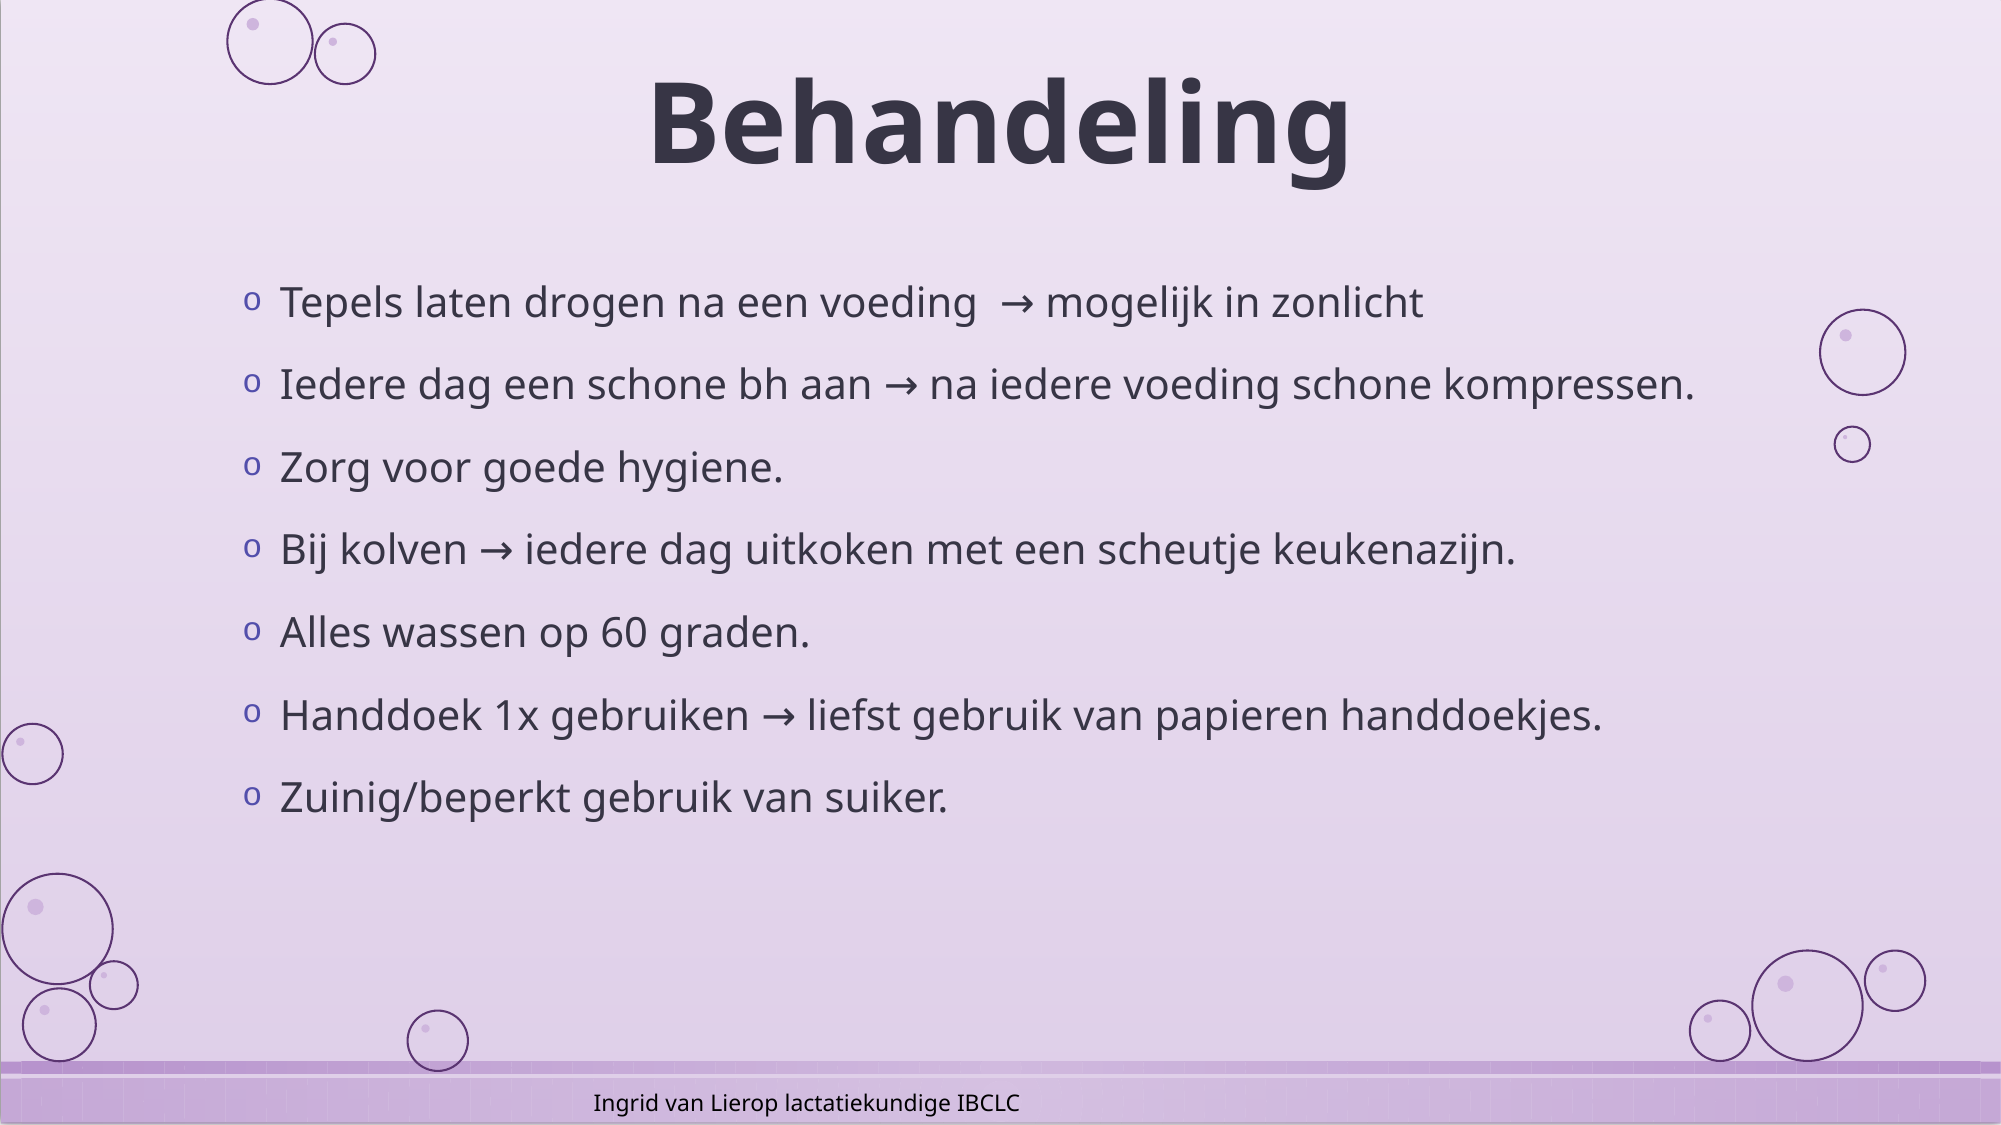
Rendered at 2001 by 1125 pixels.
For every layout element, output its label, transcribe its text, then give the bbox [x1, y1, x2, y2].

list Tepels laten drogen na een voeding → mogelijk in zonlicht Iedere dag een schone bh aan → na iedere voeding schone kompressen. Zorg voor goede hygiene. Bij kolven → iedere dag uitkoken met een scheutje keukenazijn. Alles wassen op 60 graden. Handdoek 1x gebruiken → liefst gebruik van papieren handdoekjes. Zuinig/beperkt gebruik van suiker. [219, 273, 1780, 1027]
footer Ingrid van Lierop lactatiekundige IBCLC [219, 1082, 1395, 1122]
title Behandeling [219, 30, 1780, 196]
